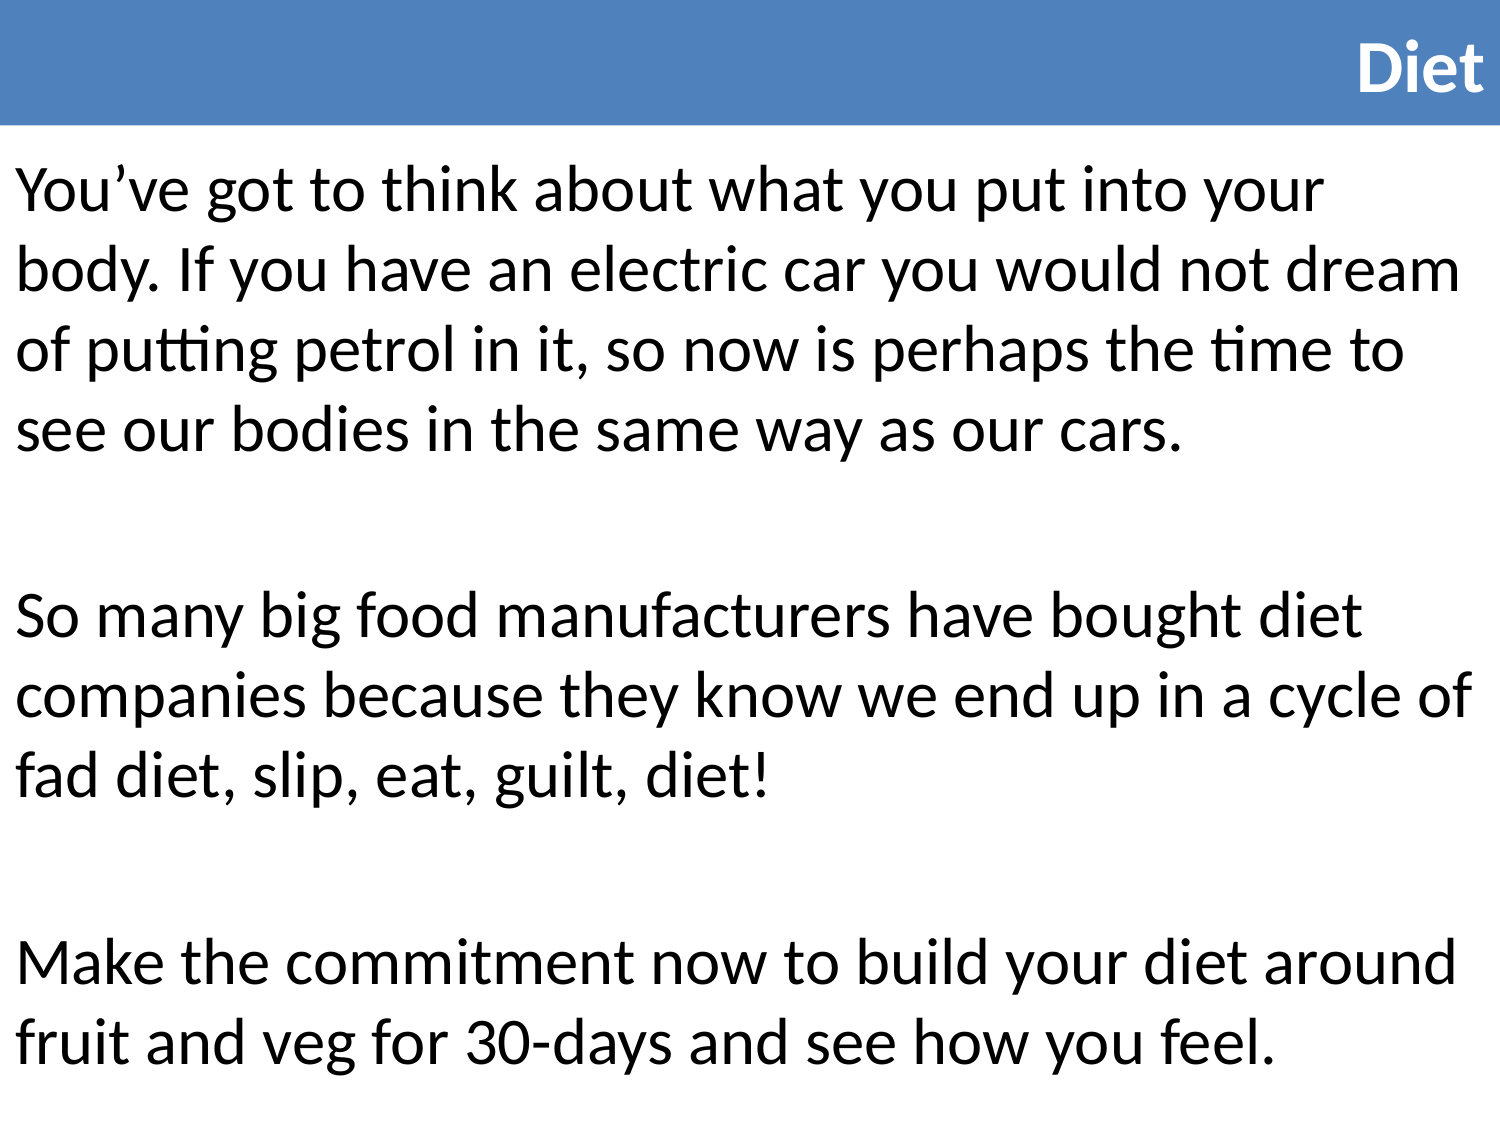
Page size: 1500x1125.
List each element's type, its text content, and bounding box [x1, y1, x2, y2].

list You’ve got to think about what you put into your body. If you have an electric car you would not dream of putting petrol in it, so now is perhaps the time to see our bodies in the same way as our cars. So many big food manufacturers have bought diet companies because they know we end up in a cycle of fad diet, slip, eat, guilt, diet! Make the commitment now to build your diet around fruit and veg for 30-days and see how you feel. [0, 136, 1500, 374]
text_box Diet [0, 0, 1500, 128]
